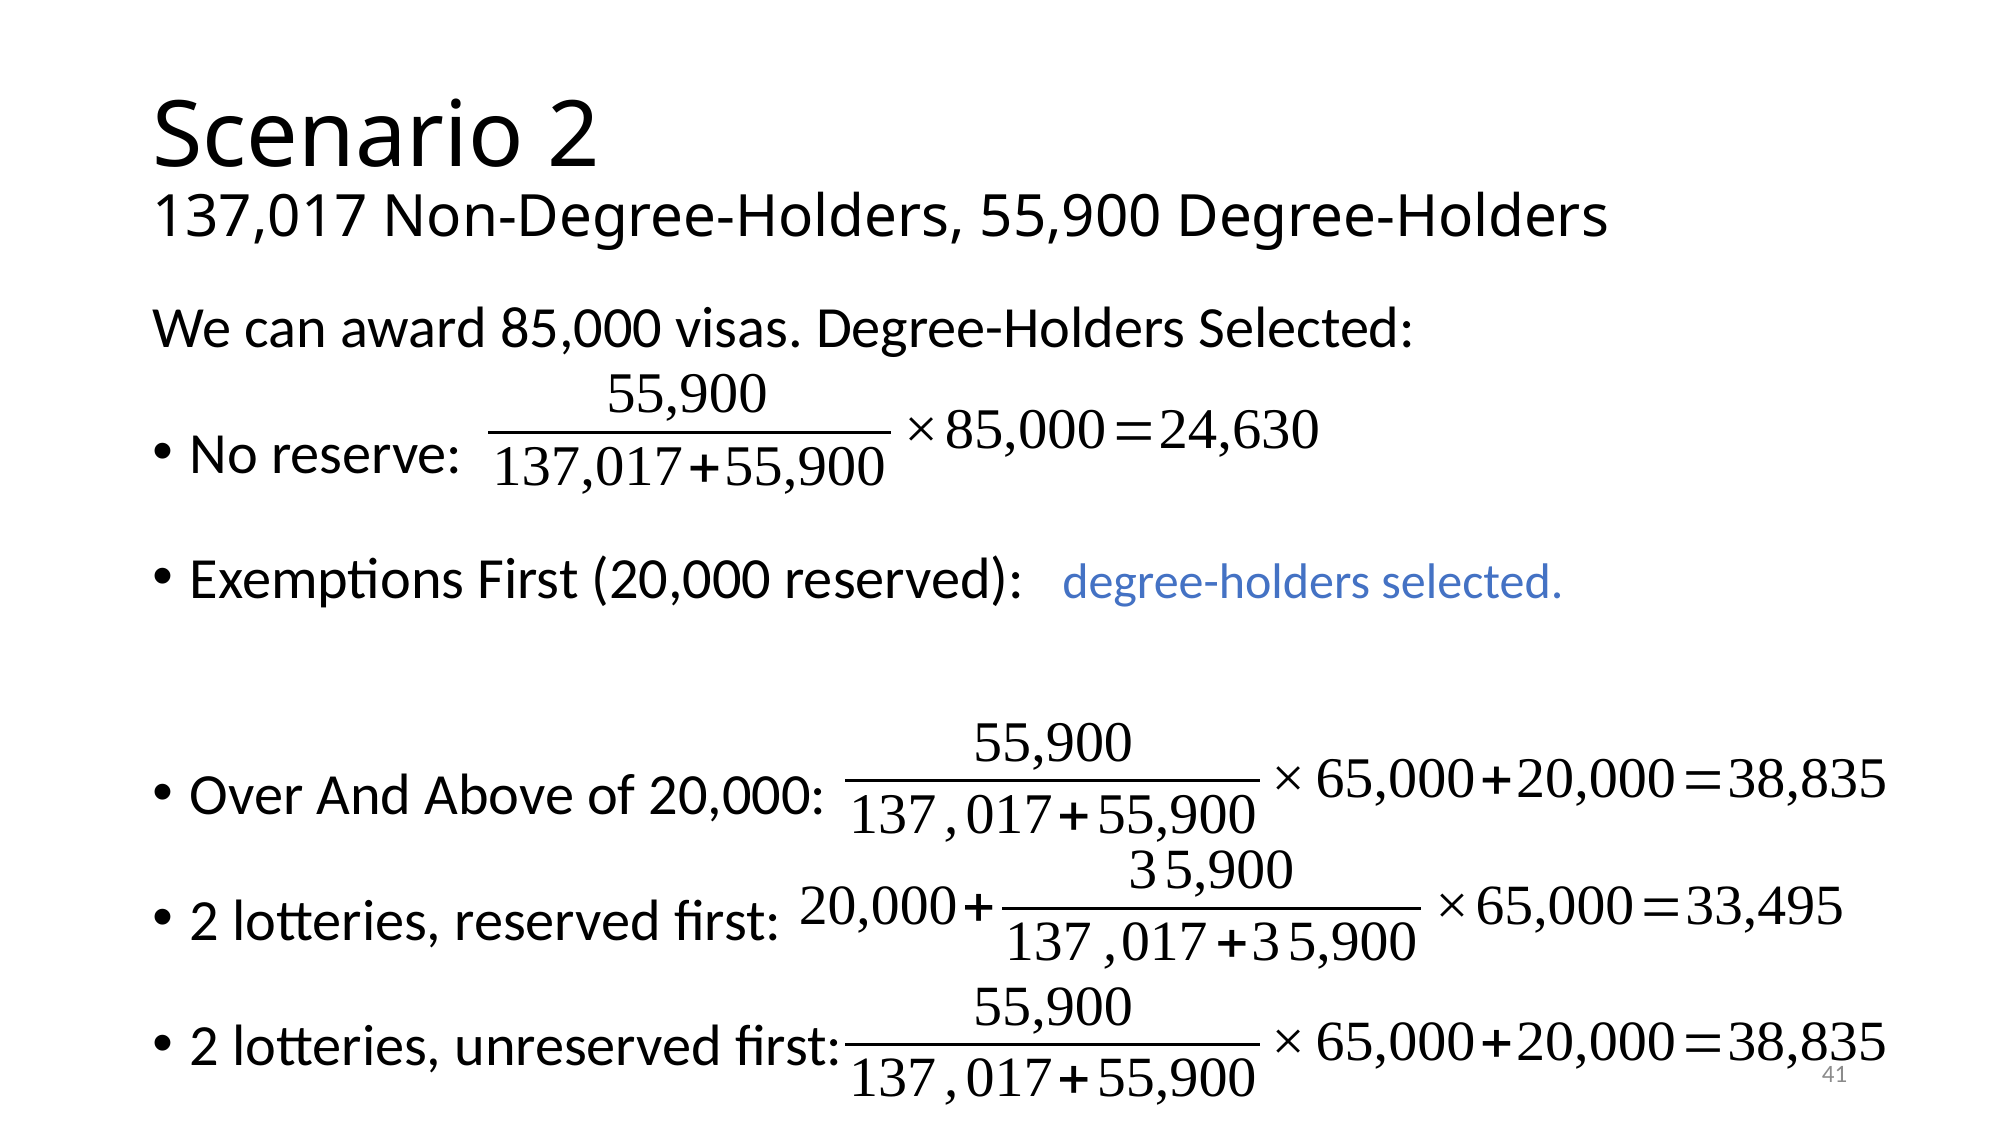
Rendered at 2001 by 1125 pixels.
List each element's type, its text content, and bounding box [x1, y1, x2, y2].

slide_number 40 [1412, 1042, 1863, 1103]
title Scenario 2 137,017 Non-Degree-Holders, 55,900 Degree-Holders [137, 59, 1863, 278]
